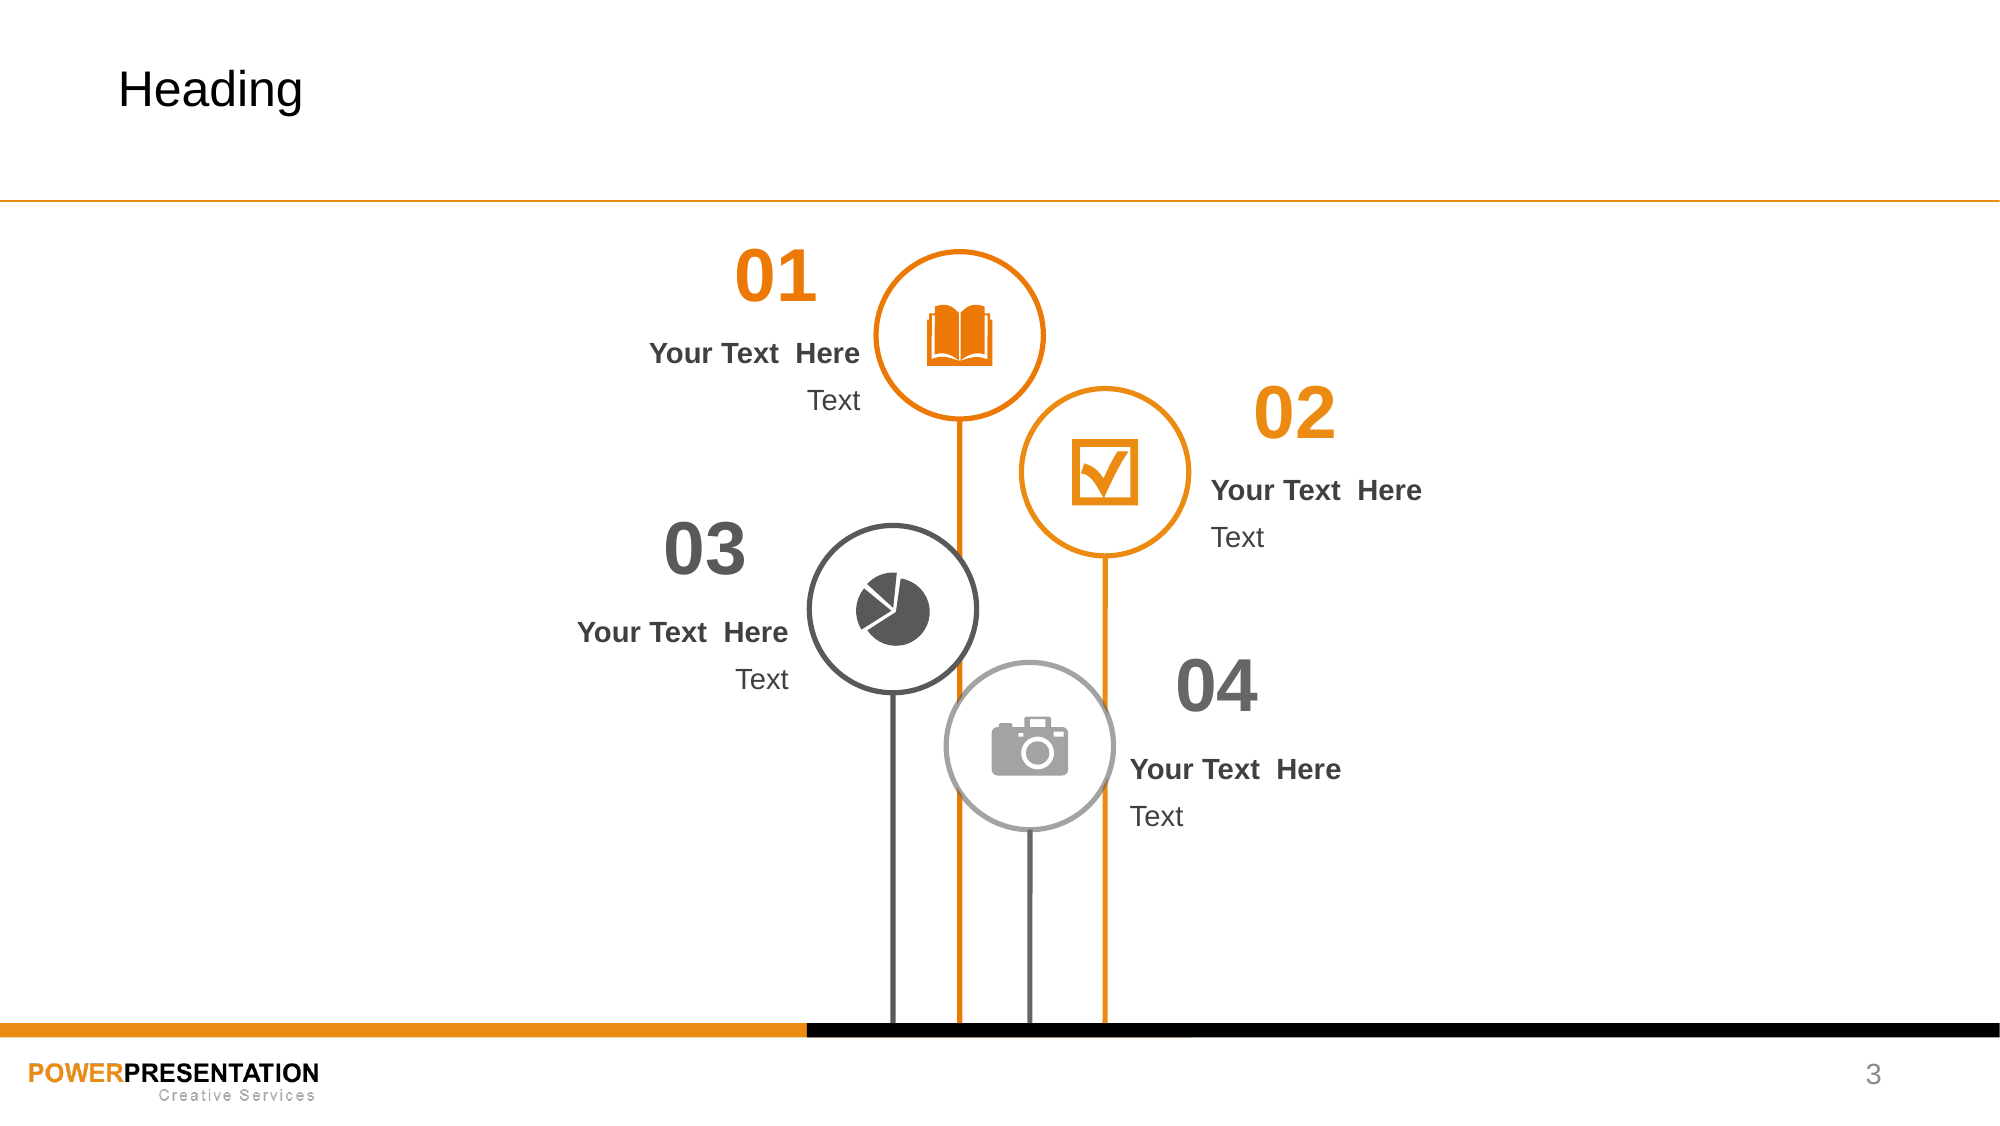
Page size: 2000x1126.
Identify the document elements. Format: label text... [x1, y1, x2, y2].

text_box Your Text Here [1210, 471, 1913, 507]
picture [24, 1060, 321, 1102]
text_box 02 [1210, 355, 1380, 461]
slide_number 3 [1433, 1042, 1900, 1103]
text_box [807, 523, 955, 695]
text_box [873, 249, 1046, 422]
text_box 01 [691, 219, 861, 324]
text_box Text [87, 660, 789, 696]
text_box Your Text Here [159, 334, 861, 370]
text_box 04 [1132, 628, 1302, 734]
text_box [1019, 386, 1191, 558]
text_box [1070, 437, 1140, 507]
text_box [965, 660, 1100, 832]
text_box [854, 570, 932, 648]
text_box [944, 704, 955, 788]
title Heading [99, 18, 1900, 155]
text_box Text [1129, 796, 1832, 832]
text_box [965, 562, 979, 656]
text_box [1110, 715, 1116, 777]
text_box Your Text Here [1129, 750, 1832, 786]
text_box Text [1210, 517, 1913, 554]
text_box Text [159, 381, 861, 417]
text_box [924, 302, 995, 369]
text_box [989, 714, 1071, 778]
text_box 03 [620, 492, 790, 597]
text_box Your Text Here [87, 613, 789, 649]
